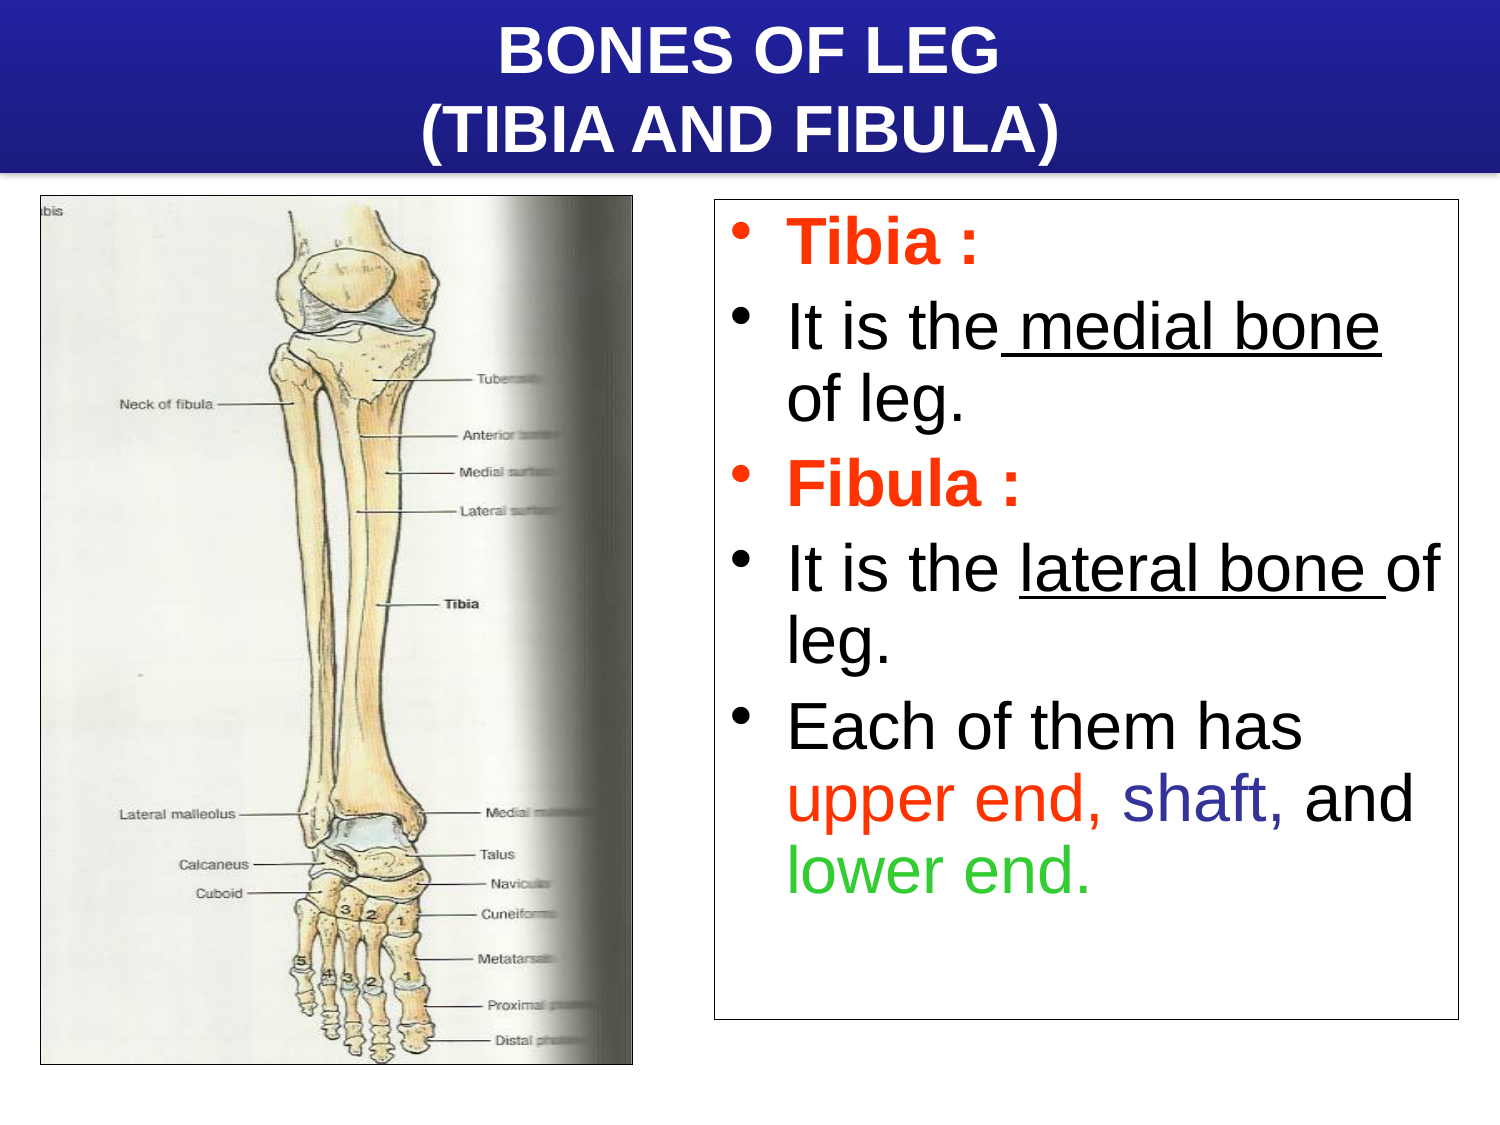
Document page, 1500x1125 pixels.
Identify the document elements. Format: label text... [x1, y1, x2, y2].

list Tibia : It is the medial bone of leg. Fibula : It is the lateral bone of leg. Each of them has upper end, shaft, and lower end. [714, 199, 1459, 1020]
title BONES OF LEG (TIBIA AND FIBULA) [0, 0, 1500, 173]
picture [40, 196, 632, 1065]
